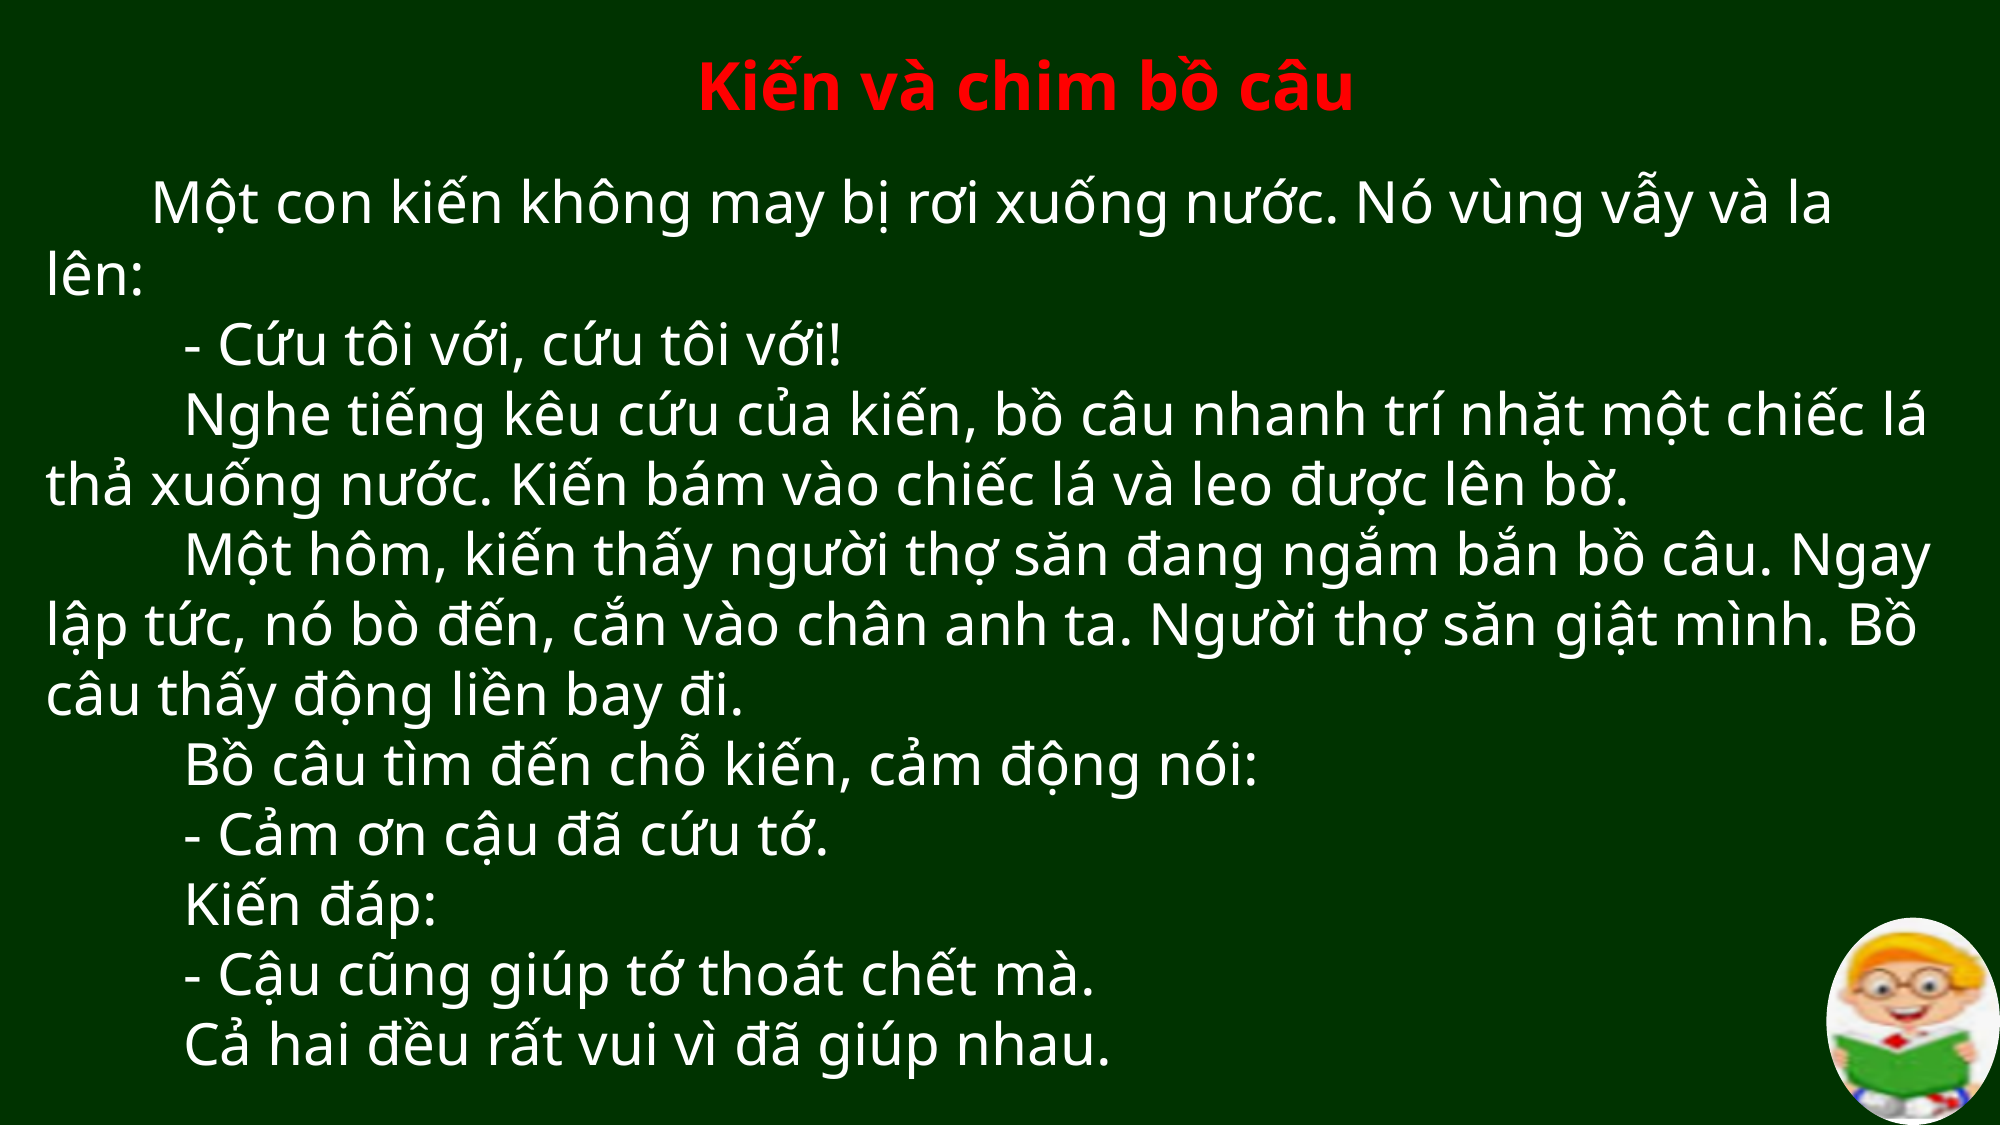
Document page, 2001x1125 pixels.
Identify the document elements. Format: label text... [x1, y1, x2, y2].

picture [1826, 917, 2000, 1125]
text_box Một con kiến không may bị rơi xuống nước. Nó vùng vẫy và la lên: - Cứu tôi với, cứu tôi với! Nghe tiếng kêu cứu của kiến, bồ câu nhanh trí nhặt một chiếc lá thả xuống nước. Kiến bám vào chiếc lá và leo được lên bờ. Một hôm, kiến thấy người thợ săn đang ngắm bắn bồ câu. Ngay lập tức, nó bò đến, cắn vào chân anh ta. Người thợ săn giật mình. Bồ câu thấy động liền bay đi. Bồ câu tìm đến chỗ kiến, cảm động nói: - Cảm ơn cậu đã cứu tớ. Kiến đáp: - Cậu cũng giúp tớ thoát chết mà. Cả hai đều rất vui vì đã giúp nhau. [31, 149, 1962, 1085]
text_box Kiến và chim bồ câu [681, 36, 1498, 132]
